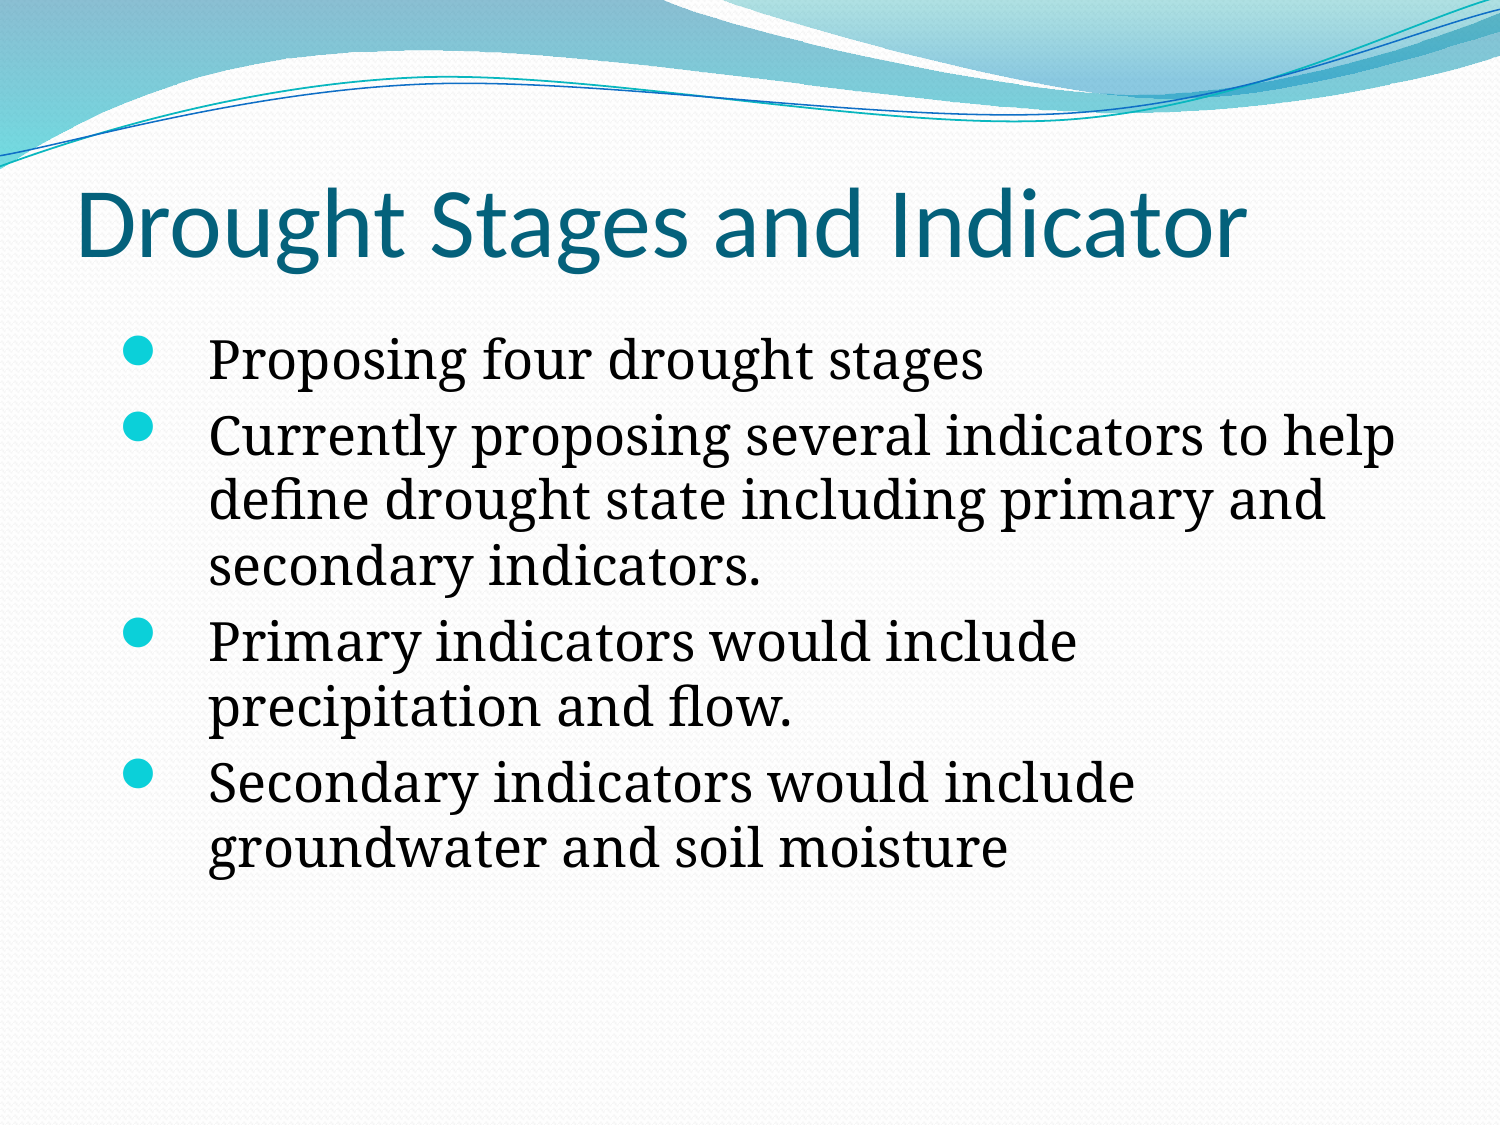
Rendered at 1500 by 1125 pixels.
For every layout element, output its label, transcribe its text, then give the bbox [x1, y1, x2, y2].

list Proposing four drought stages Currently proposing several indicators to help define drought state including primary and secondary indicators. Primary indicators would include precipitation and flow. Secondary indicators would include groundwater and soil moisture [75, 317, 1425, 1038]
title Drought Stages and Indicator [75, 90, 1425, 278]
